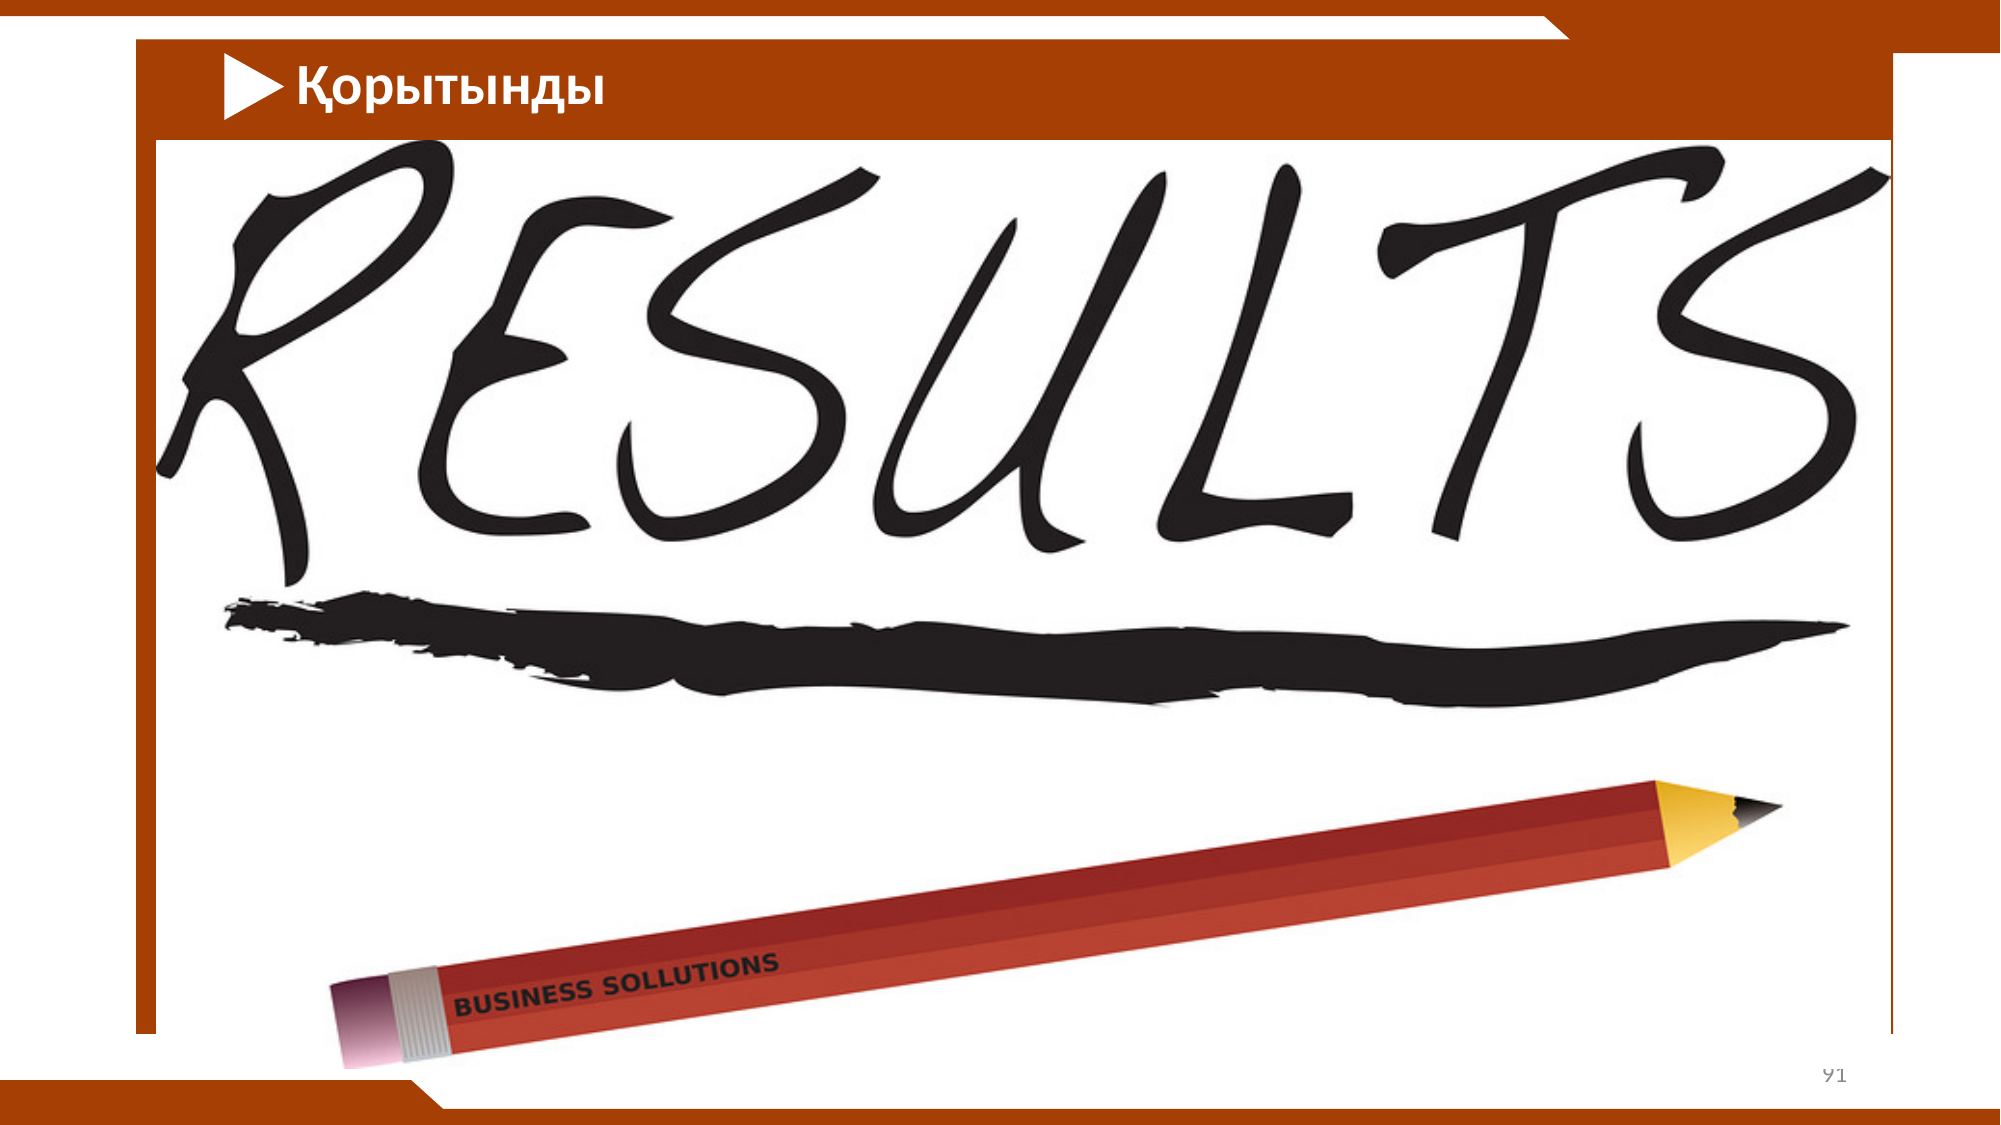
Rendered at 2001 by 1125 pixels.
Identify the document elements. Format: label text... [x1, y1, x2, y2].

text_box Қорытынды [136, 39, 1894, 1034]
picture [156, 140, 1891, 1069]
text_box [223, 51, 287, 122]
slide_number 91 [1412, 1069, 1863, 1103]
